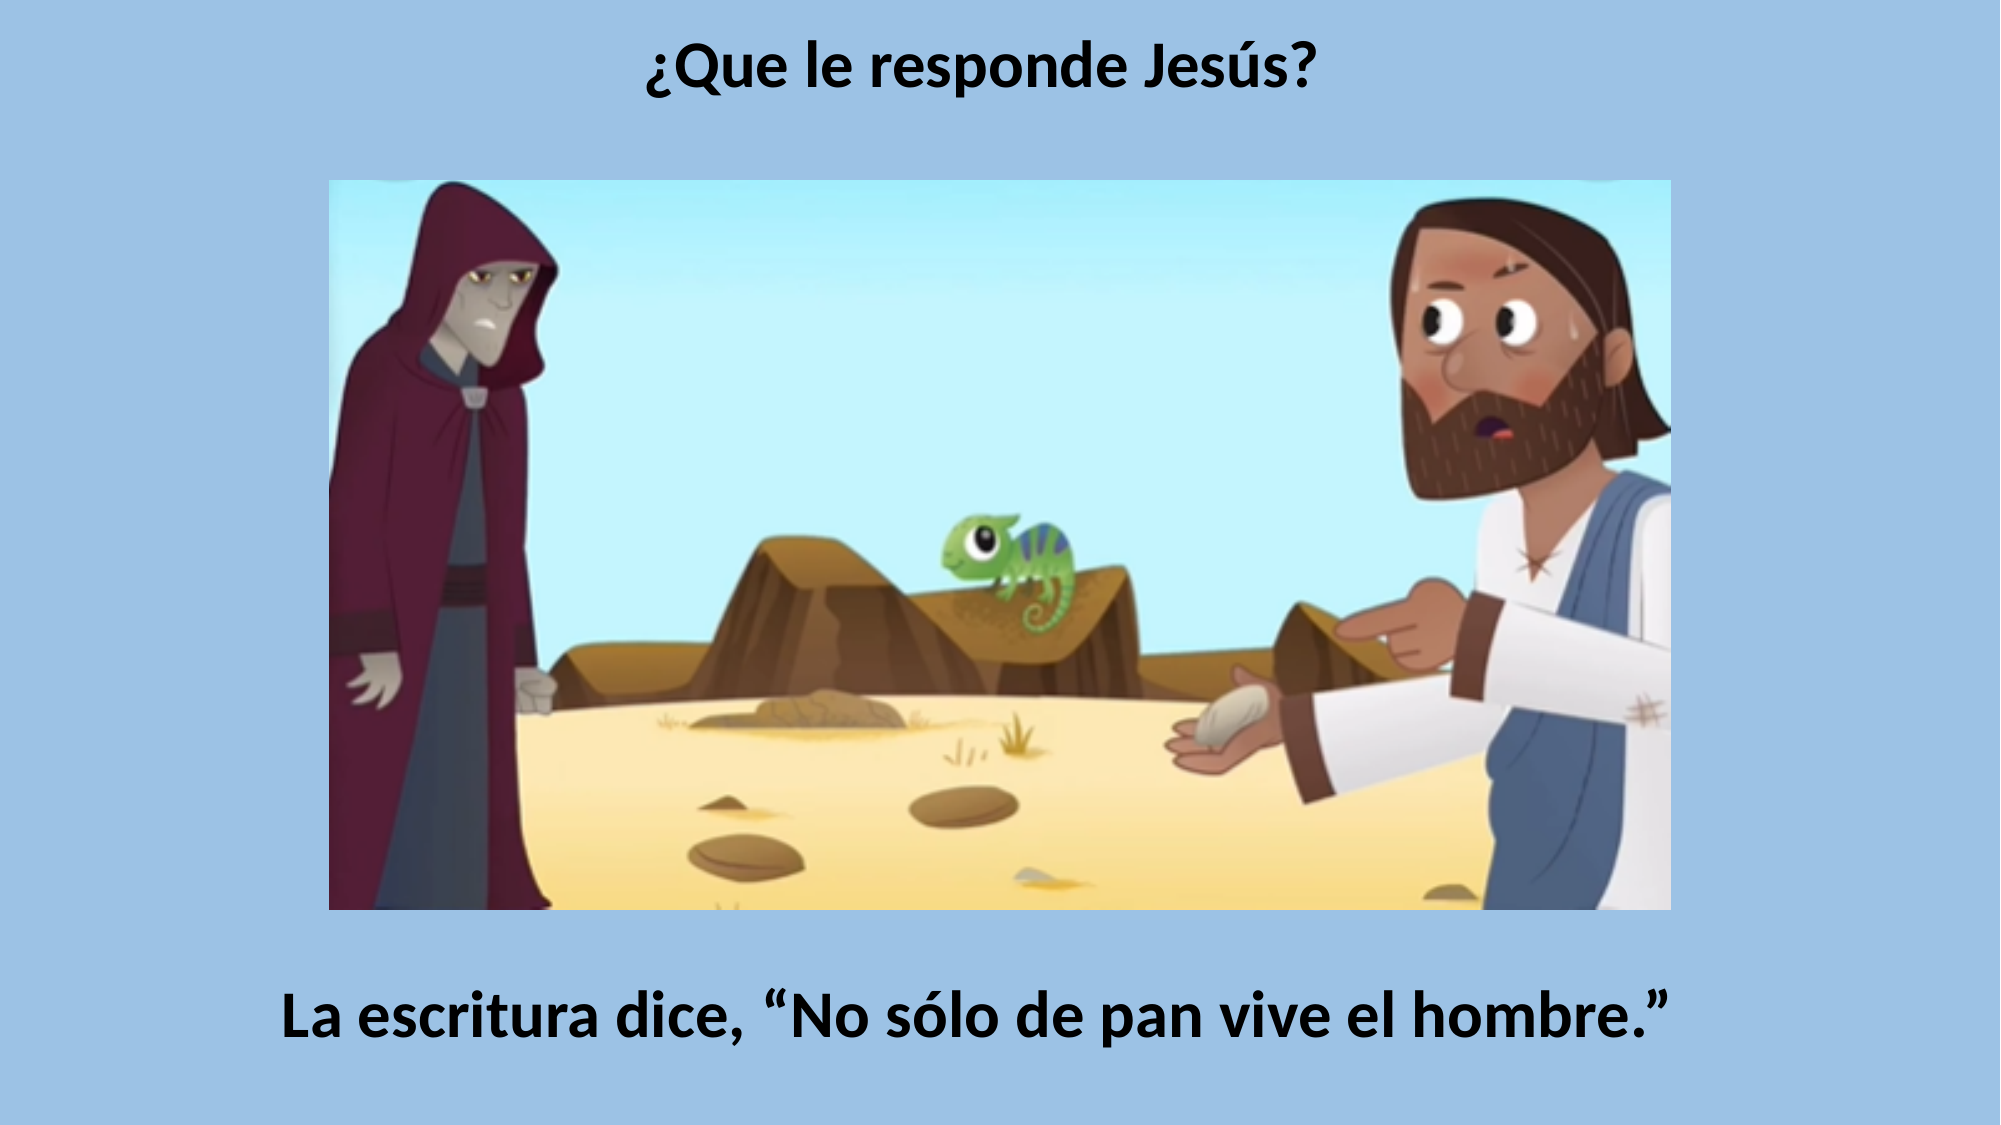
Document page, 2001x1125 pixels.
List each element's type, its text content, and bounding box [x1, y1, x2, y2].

title ¿Que le responde Jesús? [628, 4, 1372, 127]
text_box La escritura dice, “No sólo de pan vive el hombre.” [267, 963, 1733, 1058]
picture [328, 180, 1672, 910]
